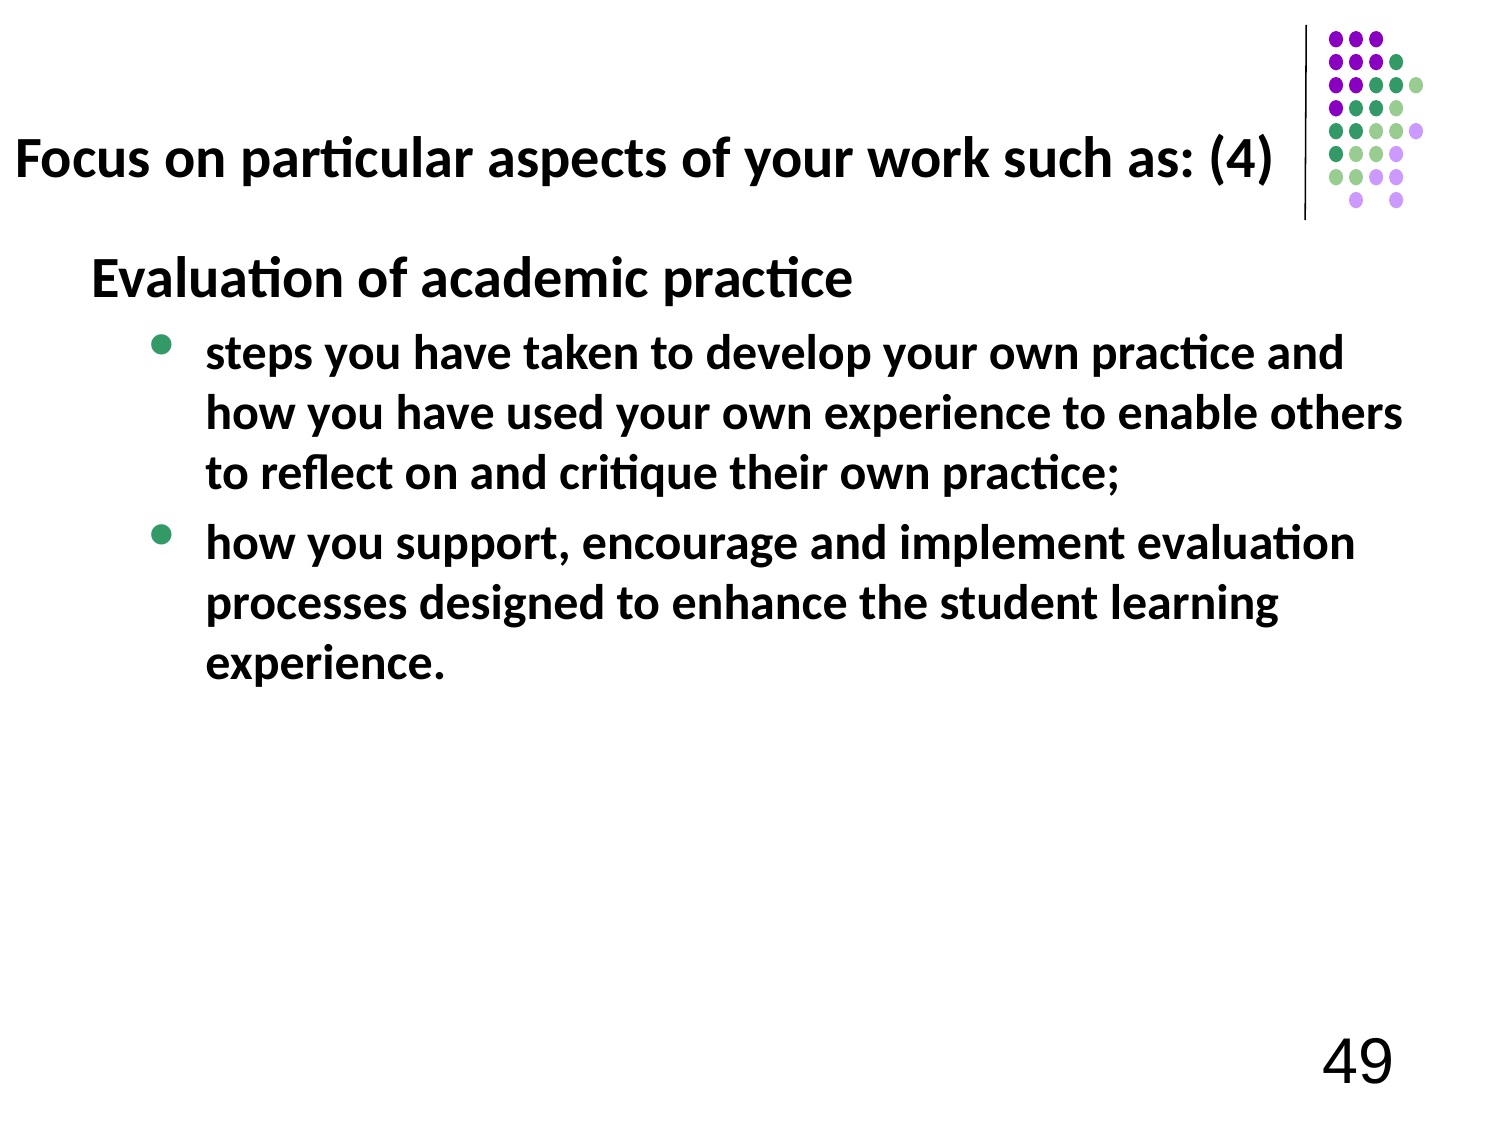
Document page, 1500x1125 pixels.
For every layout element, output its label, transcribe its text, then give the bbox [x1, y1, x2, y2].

list Evaluation of academic practice steps you have taken to develop your own practice and how you have used your own experience to enable others to reflect on and critique their own practice; how you support, encourage and implement evaluation processes designed to enhance the student learning experience. [76, 231, 1428, 1018]
title Focus on particular aspects of your work such as: (4) [0, 19, 1313, 197]
